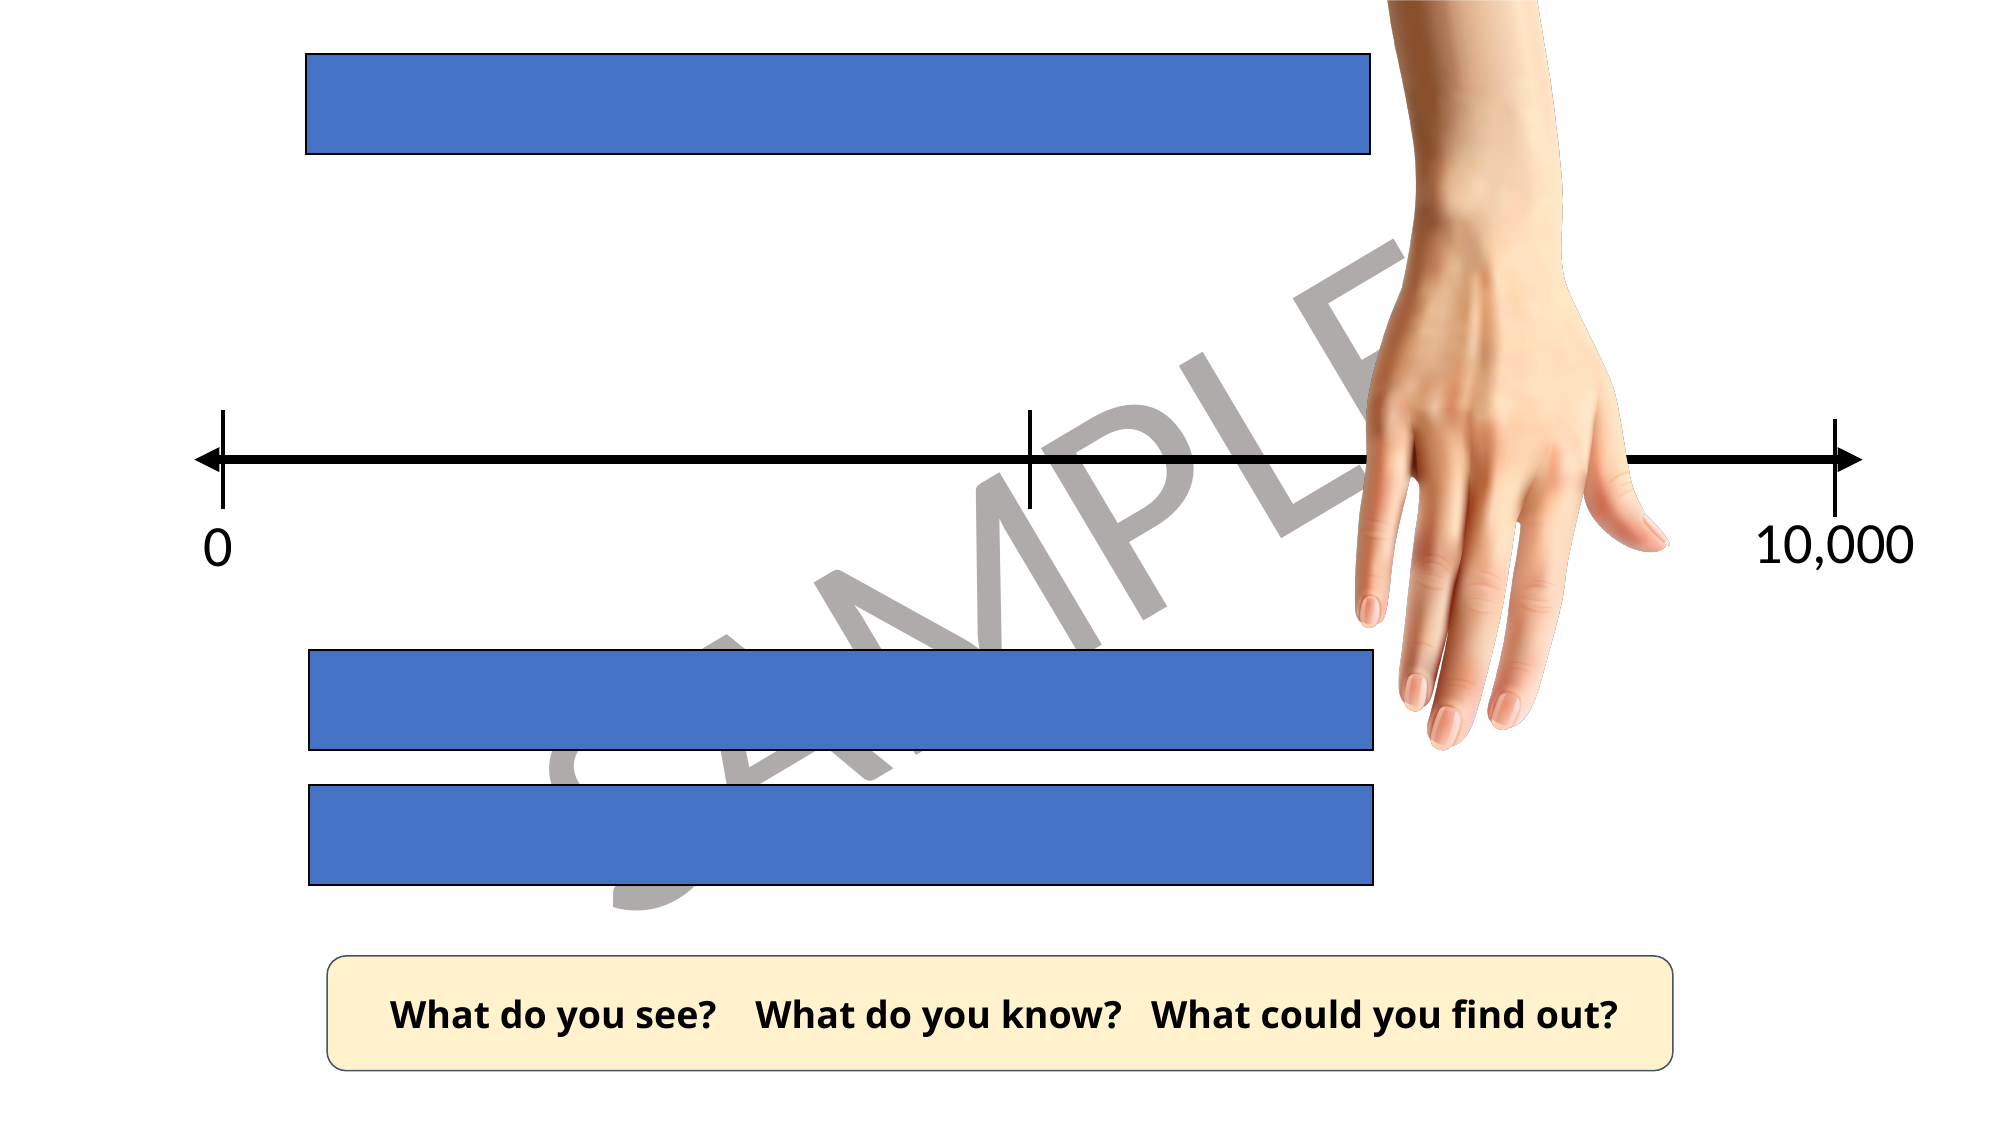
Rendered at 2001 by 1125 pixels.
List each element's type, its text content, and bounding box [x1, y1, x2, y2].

text_box 10,000 [1738, 497, 1931, 583]
text_box The number line has been covered by a hand. [307, 155, 1031, 159]
text_box Which numbers could not be hidden under the hand? [311, 886, 1160, 890]
picture [1131, 1, 1886, 755]
text_box Which numbers could be hidden under the hand? [311, 751, 1098, 755]
text_box [305, 53, 1344, 155]
text_box 0 [188, 500, 249, 586]
text_box What do you see? What do you know? What could you find out? [327, 955, 1673, 1071]
text_box [308, 649, 1344, 751]
text_box [308, 784, 1374, 886]
